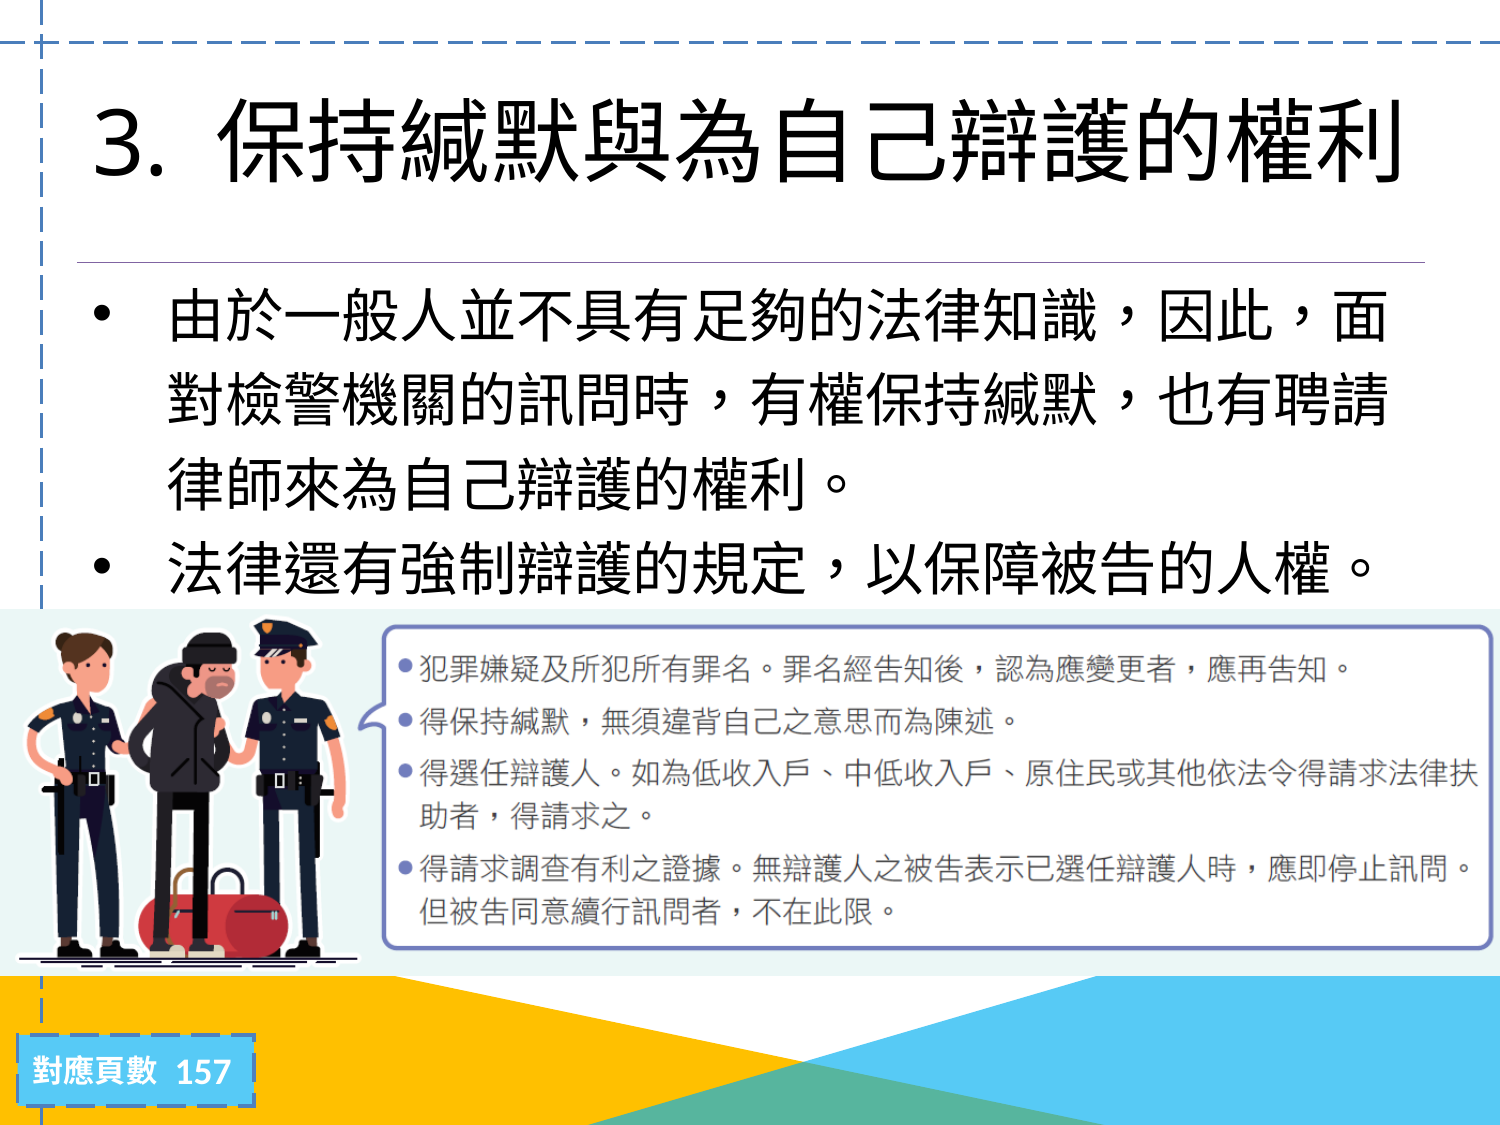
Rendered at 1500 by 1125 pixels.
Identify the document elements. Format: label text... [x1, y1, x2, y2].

picture [0, 609, 1500, 976]
table_header 由於一般人並不具有足夠的法律知識，因此，面對檢警機關的訊問時，有權保持緘默，也有聘請律師來為自己辯護的權利。 法律還有強制辯護的規定，以保障被告的人權。 [77, 263, 1425, 607]
table_header 1. 刑事補償制度 [1069, 979, 1500, 984]
title 3. 保持緘默與為自己辯護的權利 [75, 45, 1425, 233]
text_box 157 [159, 1039, 247, 1100]
